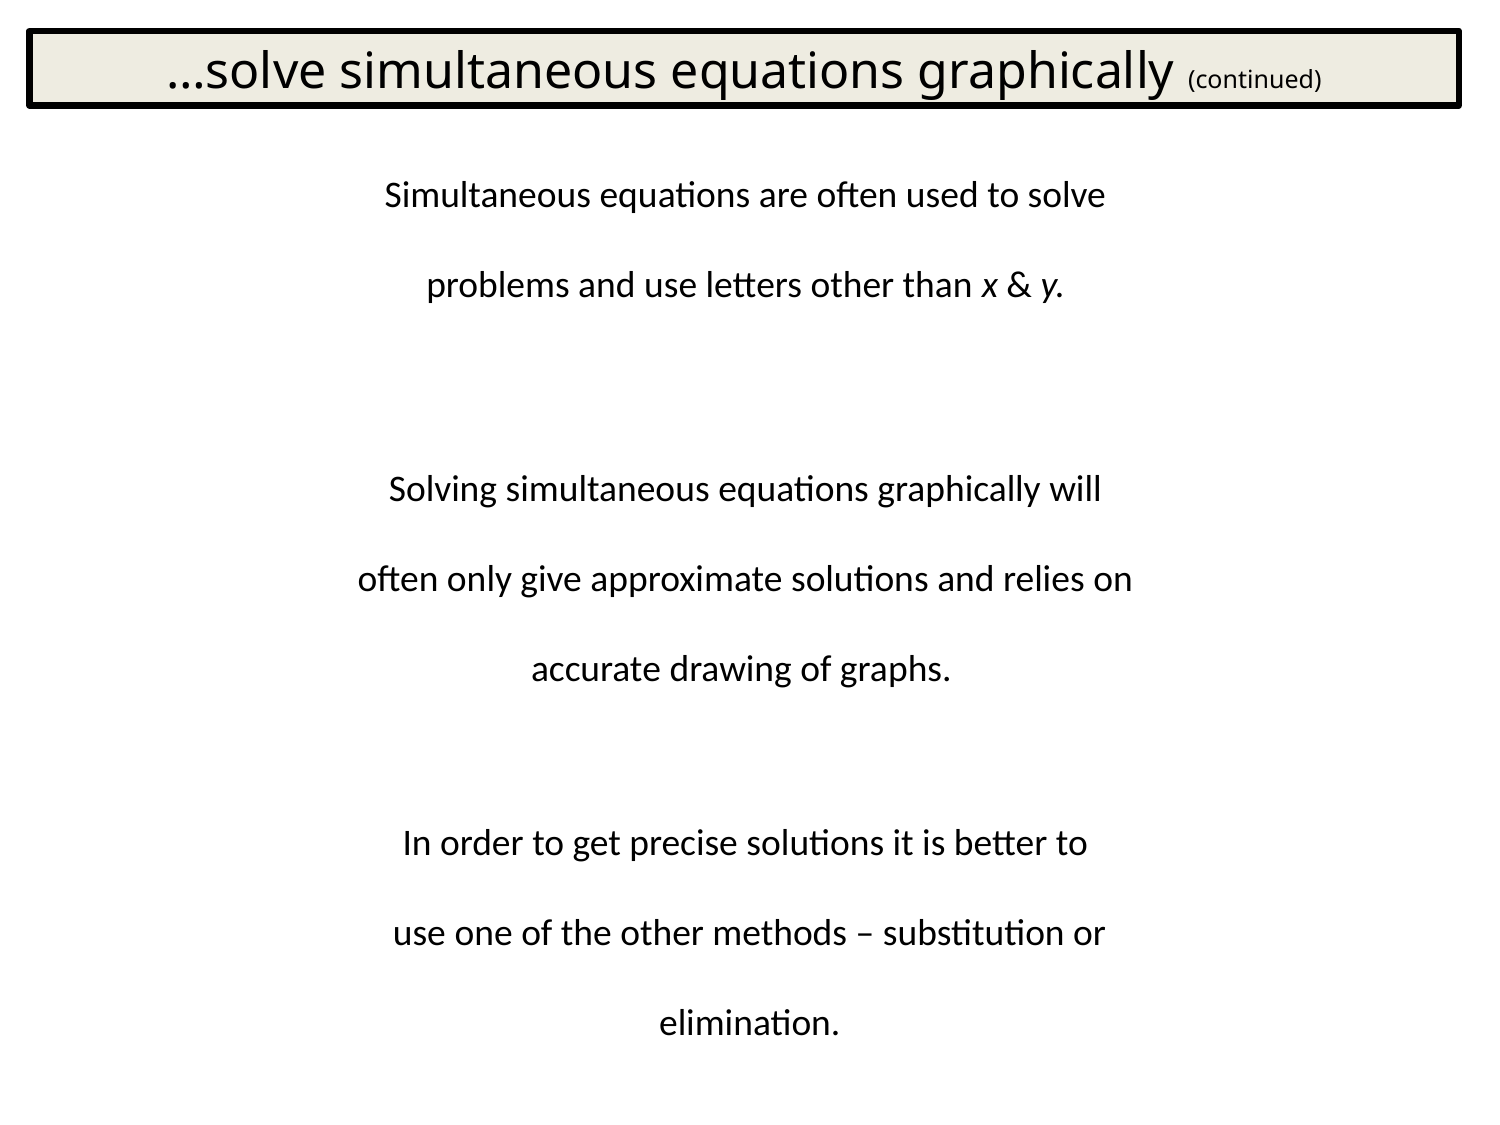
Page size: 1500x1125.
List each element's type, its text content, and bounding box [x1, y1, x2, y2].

text_box Solving simultaneous equations graphically will often only give approximate solutions and relies on accurate drawing of graphs. [336, 456, 1164, 696]
text_box …solve simultaneous equations graphically (continued) [29, 30, 1459, 106]
text_box Simultaneous equations are often used to solve problems and use letters other than x & y. [366, 163, 1134, 313]
text_box In order to get precise solutions it is better to use one of the other methods – substitution or elimination. [374, 810, 1125, 1051]
